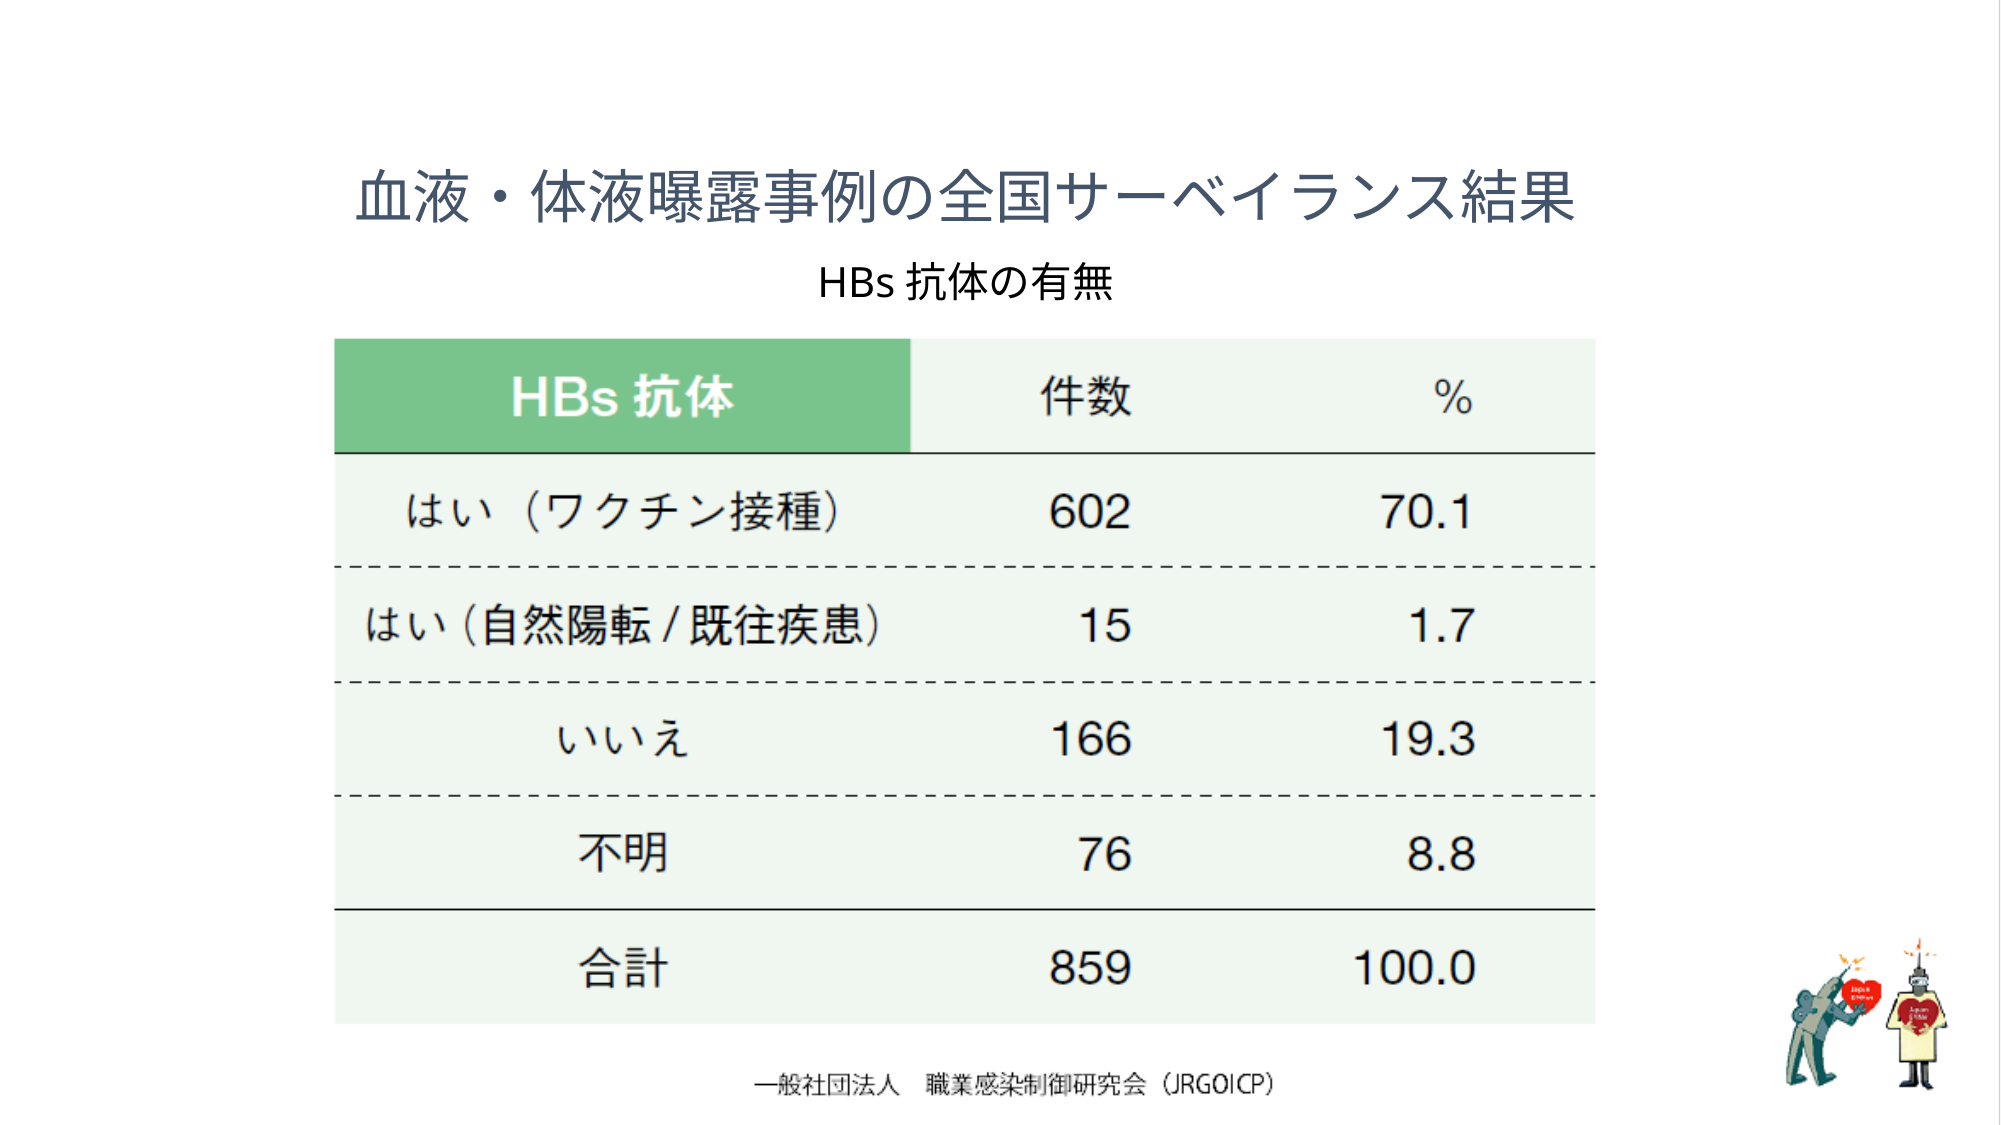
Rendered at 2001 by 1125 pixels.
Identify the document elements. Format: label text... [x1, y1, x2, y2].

text_box 血液・体液曝露事例の全国サーベイランス結果 [256, 167, 1675, 224]
picture [0, 0, 2001, 1125]
text_box HBs抗体の有無 [682, 248, 1250, 314]
